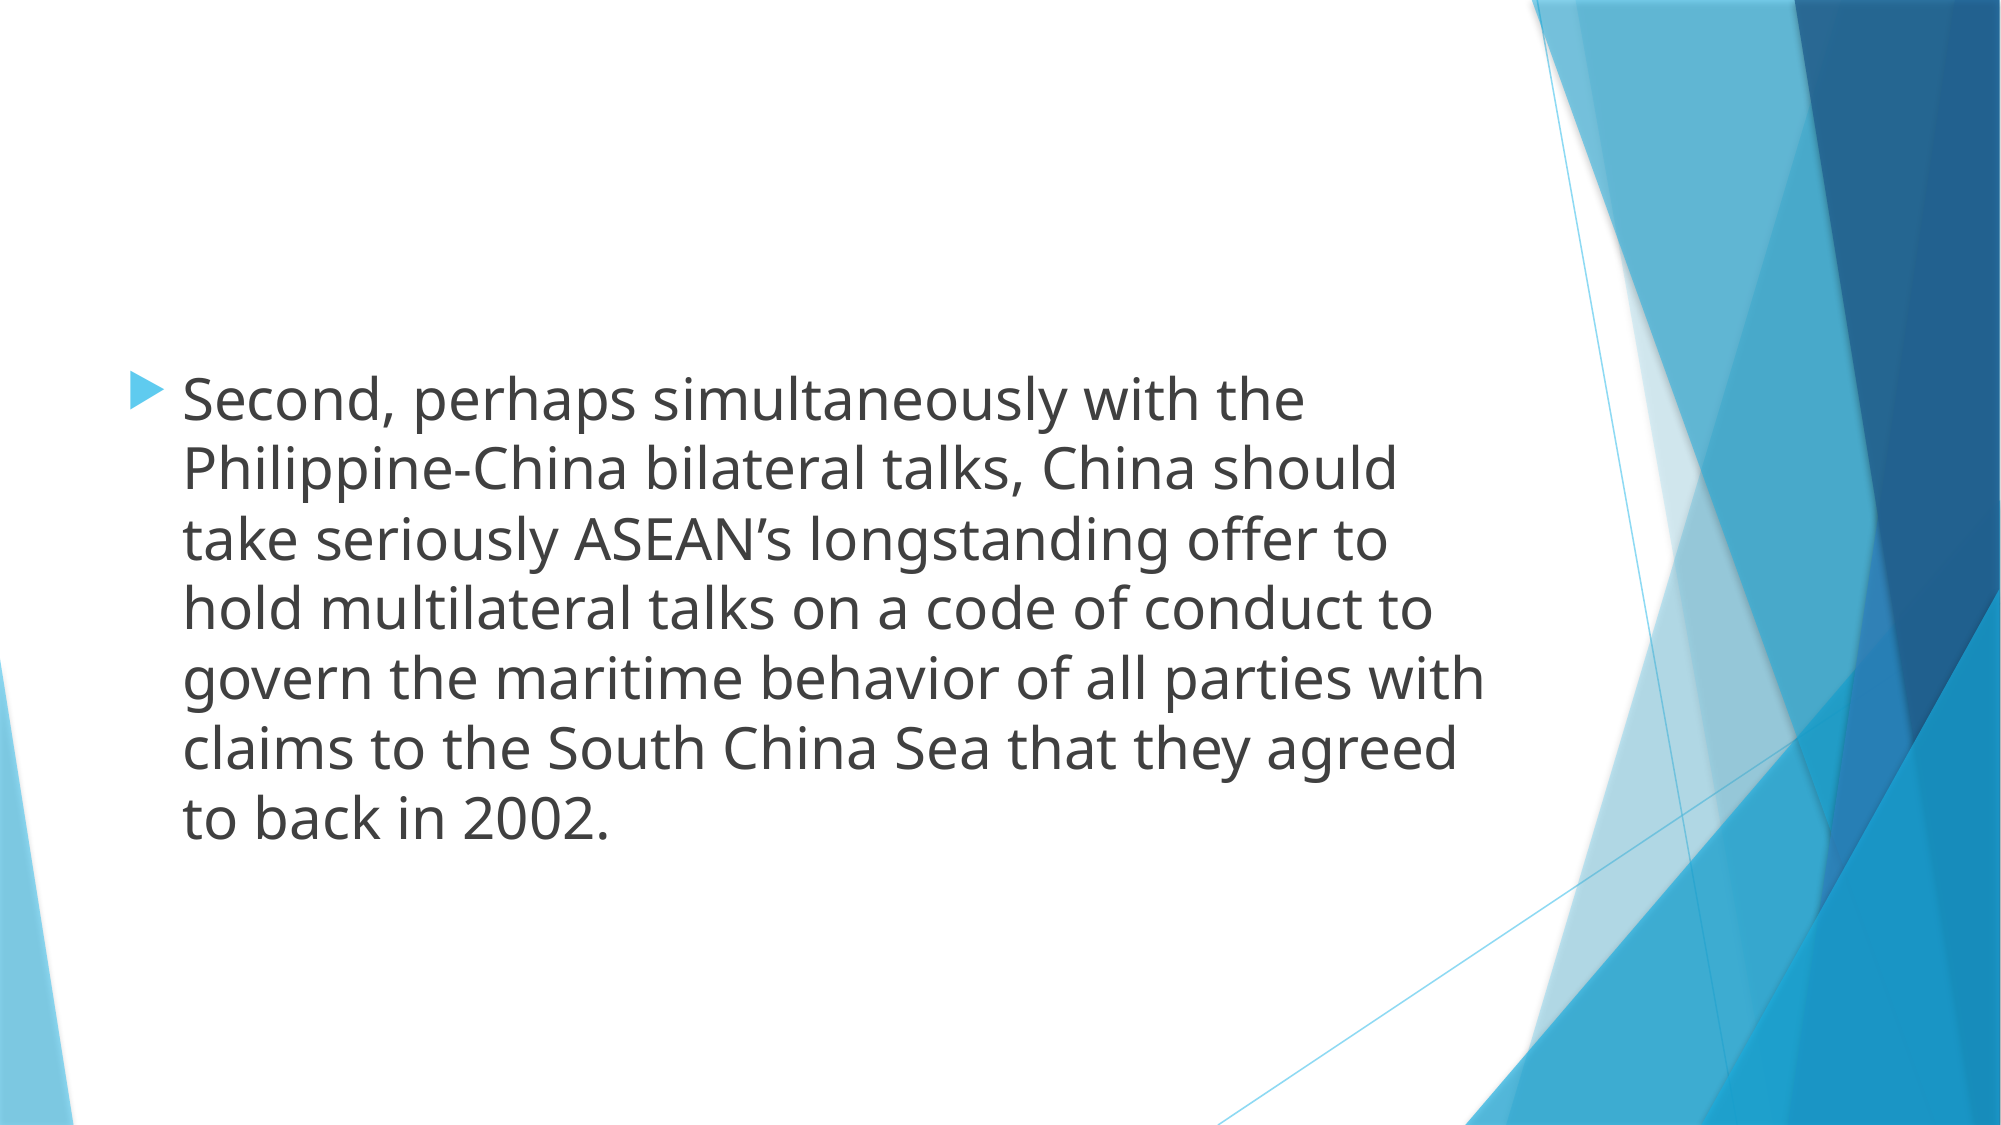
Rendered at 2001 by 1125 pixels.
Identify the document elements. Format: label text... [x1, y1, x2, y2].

list Second, perhaps simultaneously with the Philippine-China bilateral talks, China should take seriously ASEAN’s longstanding offer to hold multilateral talks on a code of conduct to govern the maritime behavior of all parties with claims to the South China Sea that they agreed to back in 2002. [111, 354, 1522, 992]
